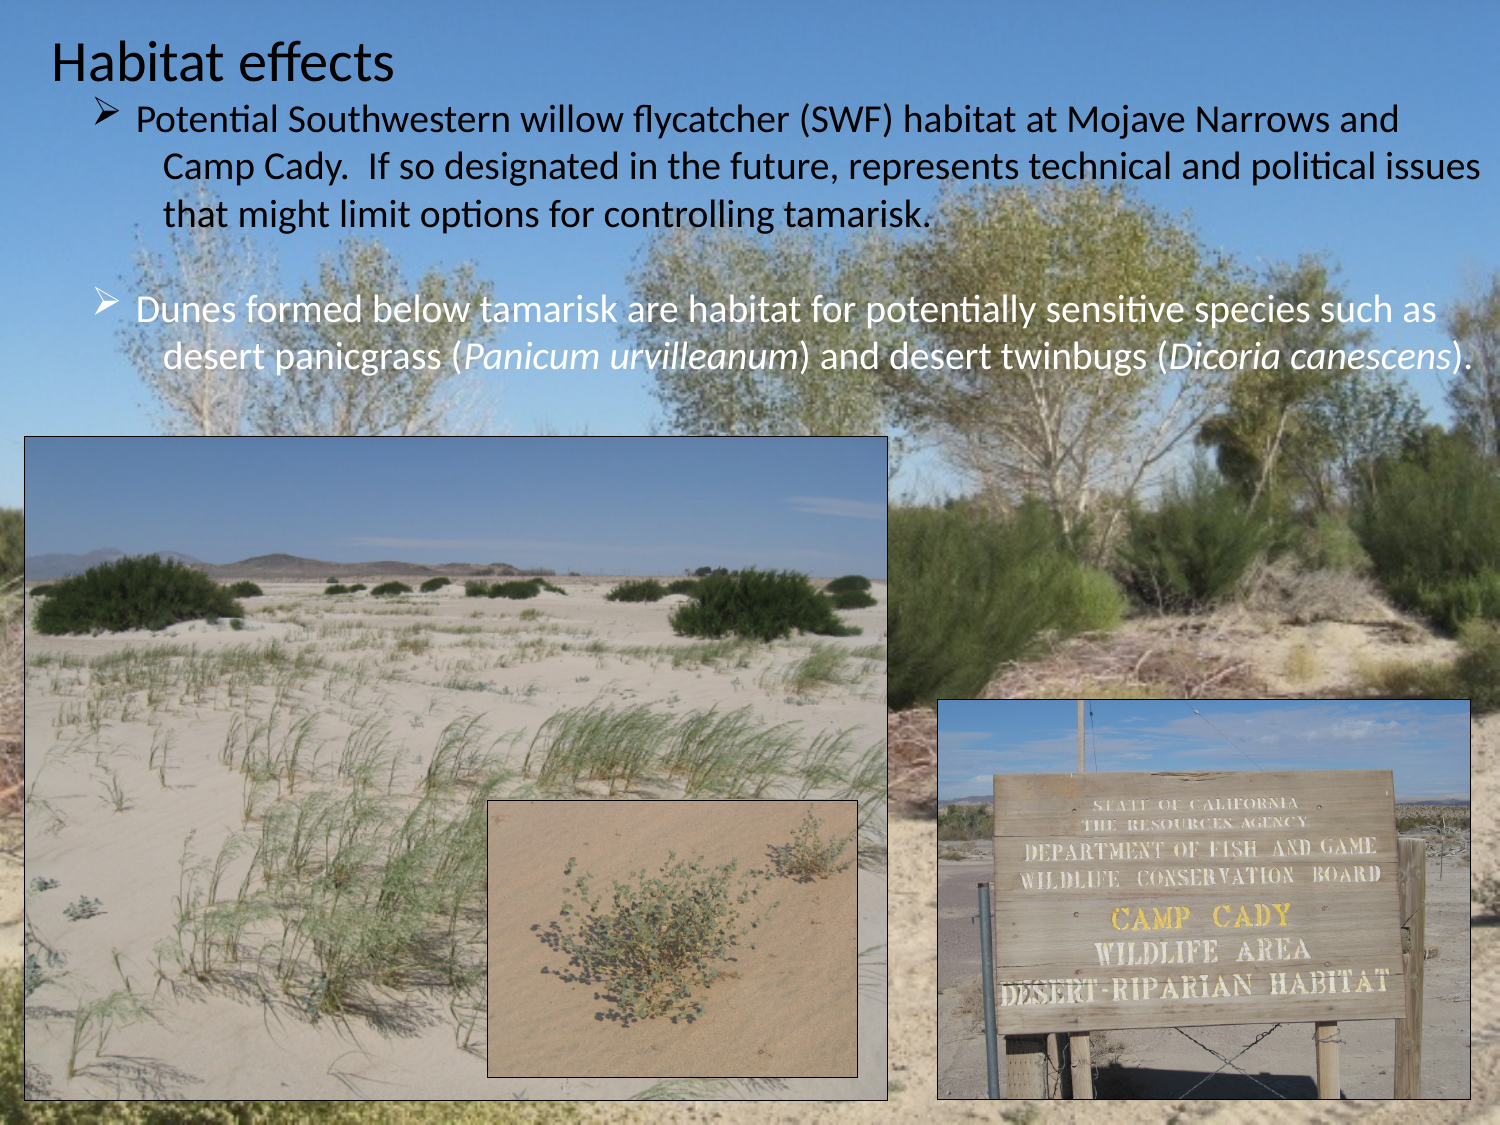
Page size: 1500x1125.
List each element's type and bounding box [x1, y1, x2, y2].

picture [0, 0, 1500, 1125]
text_box [24, 437, 888, 1101]
